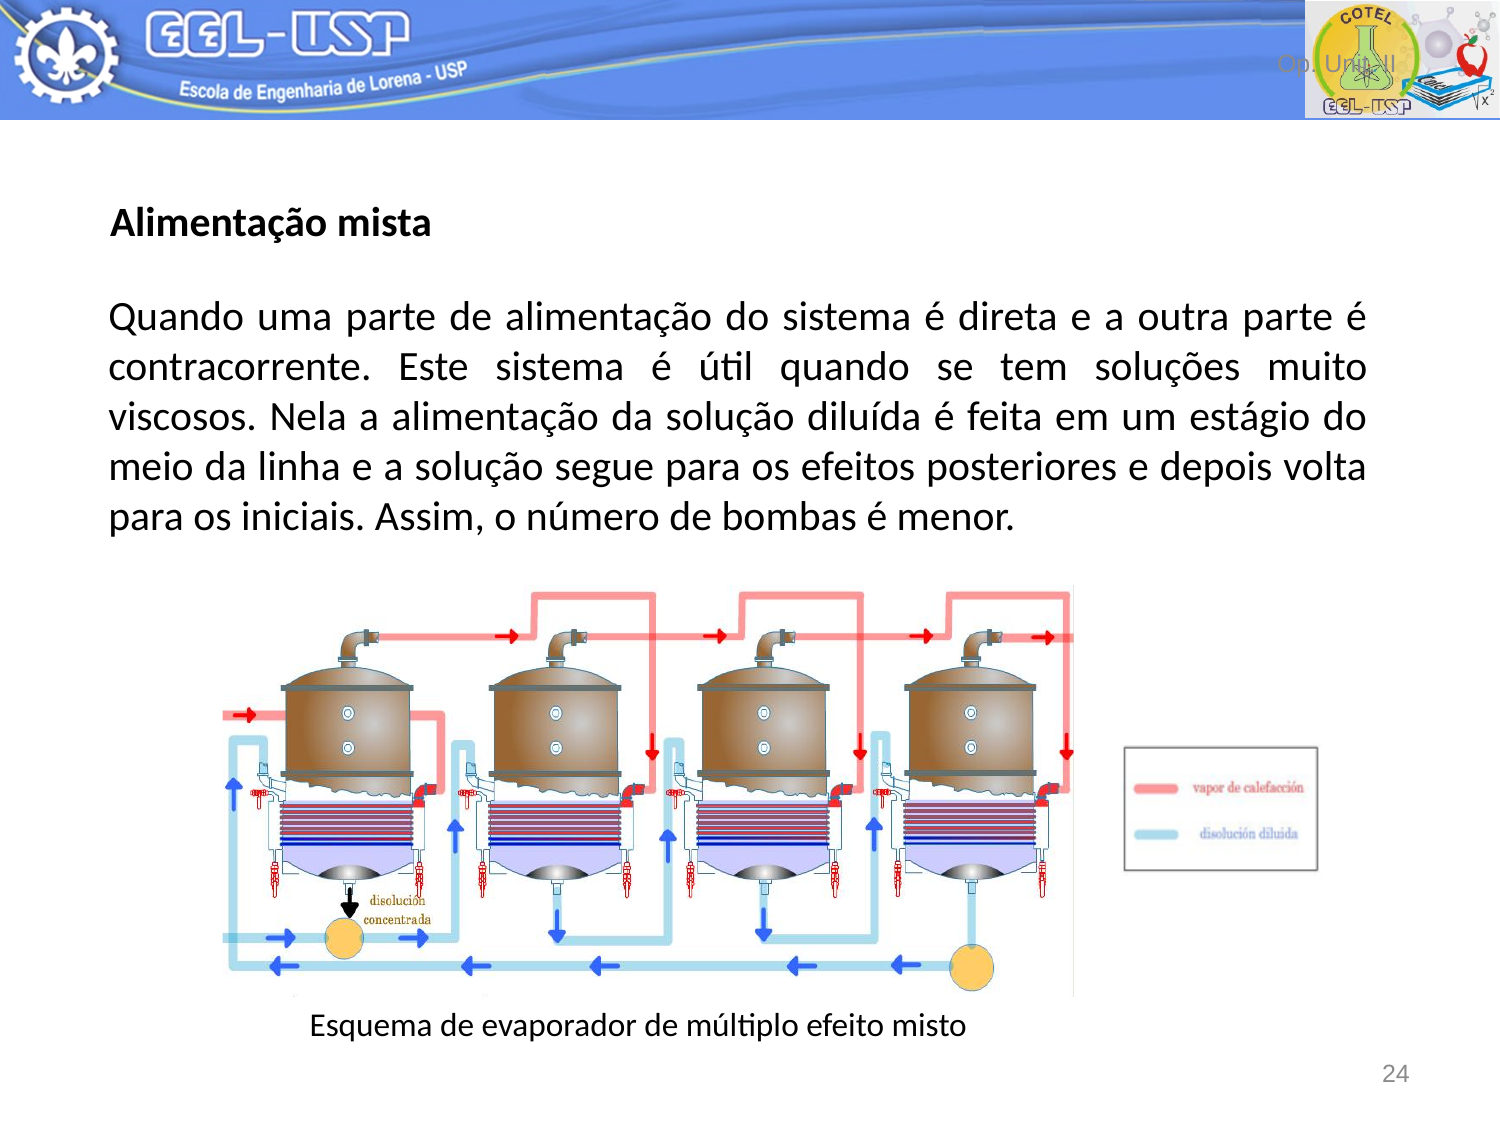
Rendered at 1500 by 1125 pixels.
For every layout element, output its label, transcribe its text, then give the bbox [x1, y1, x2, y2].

text_box Alimentação mista [95, 187, 447, 253]
text_box Esquema de evaporador de múltiplo efeito misto [222, 1004, 1055, 1051]
text_box Quando uma parte de alimentação do sistema é direta e a outra parte é contracorrente. Este sistema é útil quando se tem soluções muito viscosos. Nela a alimentação da solução diluída é feita em um estágio do meio da linha e a solução segue para os efeitos posteriores e depois volta para os iniciais. Assim, o número de bombas é menor. [93, 281, 1383, 547]
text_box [222, 585, 1328, 997]
picture [1305, 0, 1500, 118]
footer Op. Unit. II [1190, 23, 1484, 102]
slide_number 24 [1074, 1042, 1425, 1103]
